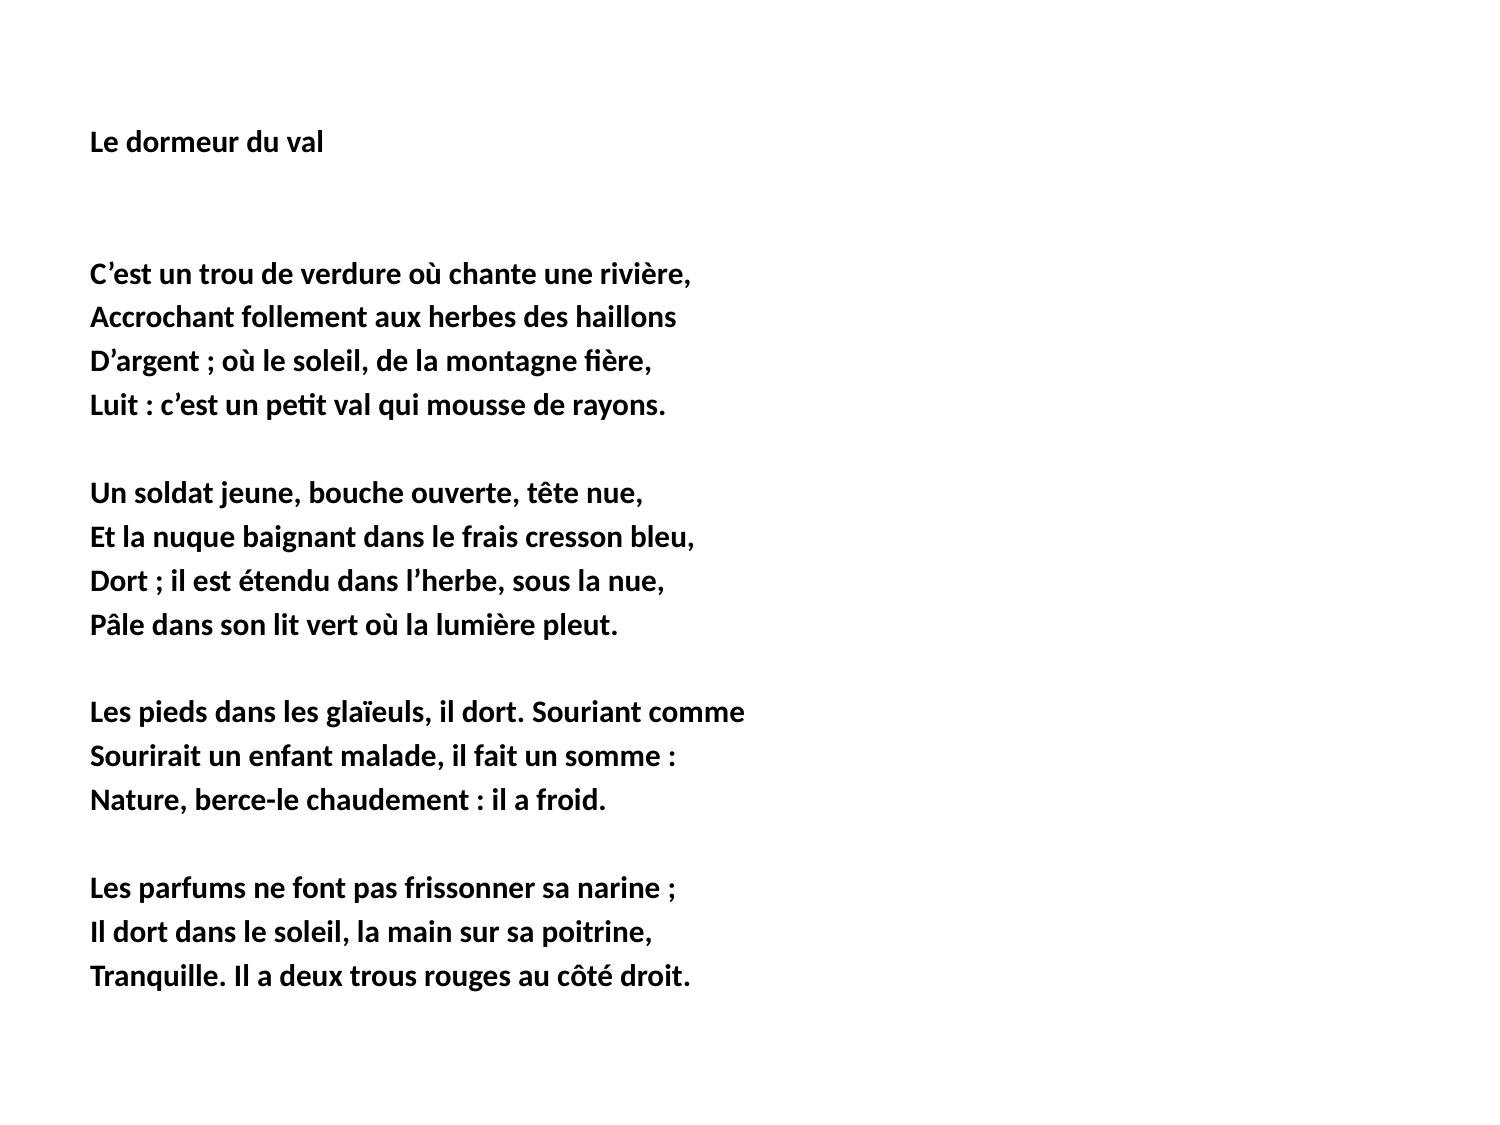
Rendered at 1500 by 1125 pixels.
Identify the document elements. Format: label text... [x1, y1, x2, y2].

list Le dormeur du val C’est un trou de verdure où chante une rivière, Accrochant follement aux herbes des haillons D’argent ; où le soleil, de la montagne fière, Luit : c’est un petit val qui mousse de rayons. Un soldat jeune, bouche ouverte, tête nue, Et la nuque baignant dans le frais cresson bleu, Dort ; il est étendu dans l’herbe, sous la nue, Pâle dans son lit vert où la lumière pleut. Les pieds dans les glaïeuls, il dort. Souriant comme Sourirait un enfant malade, il fait un somme : Nature, berce-le chaudement : il a froid. Les parfums ne font pas frissonner sa narine ; Il dort dans le soleil, la main sur sa poitrine, Tranquille. Il a deux trous rouges au côté droit. [75, 113, 1425, 1005]
